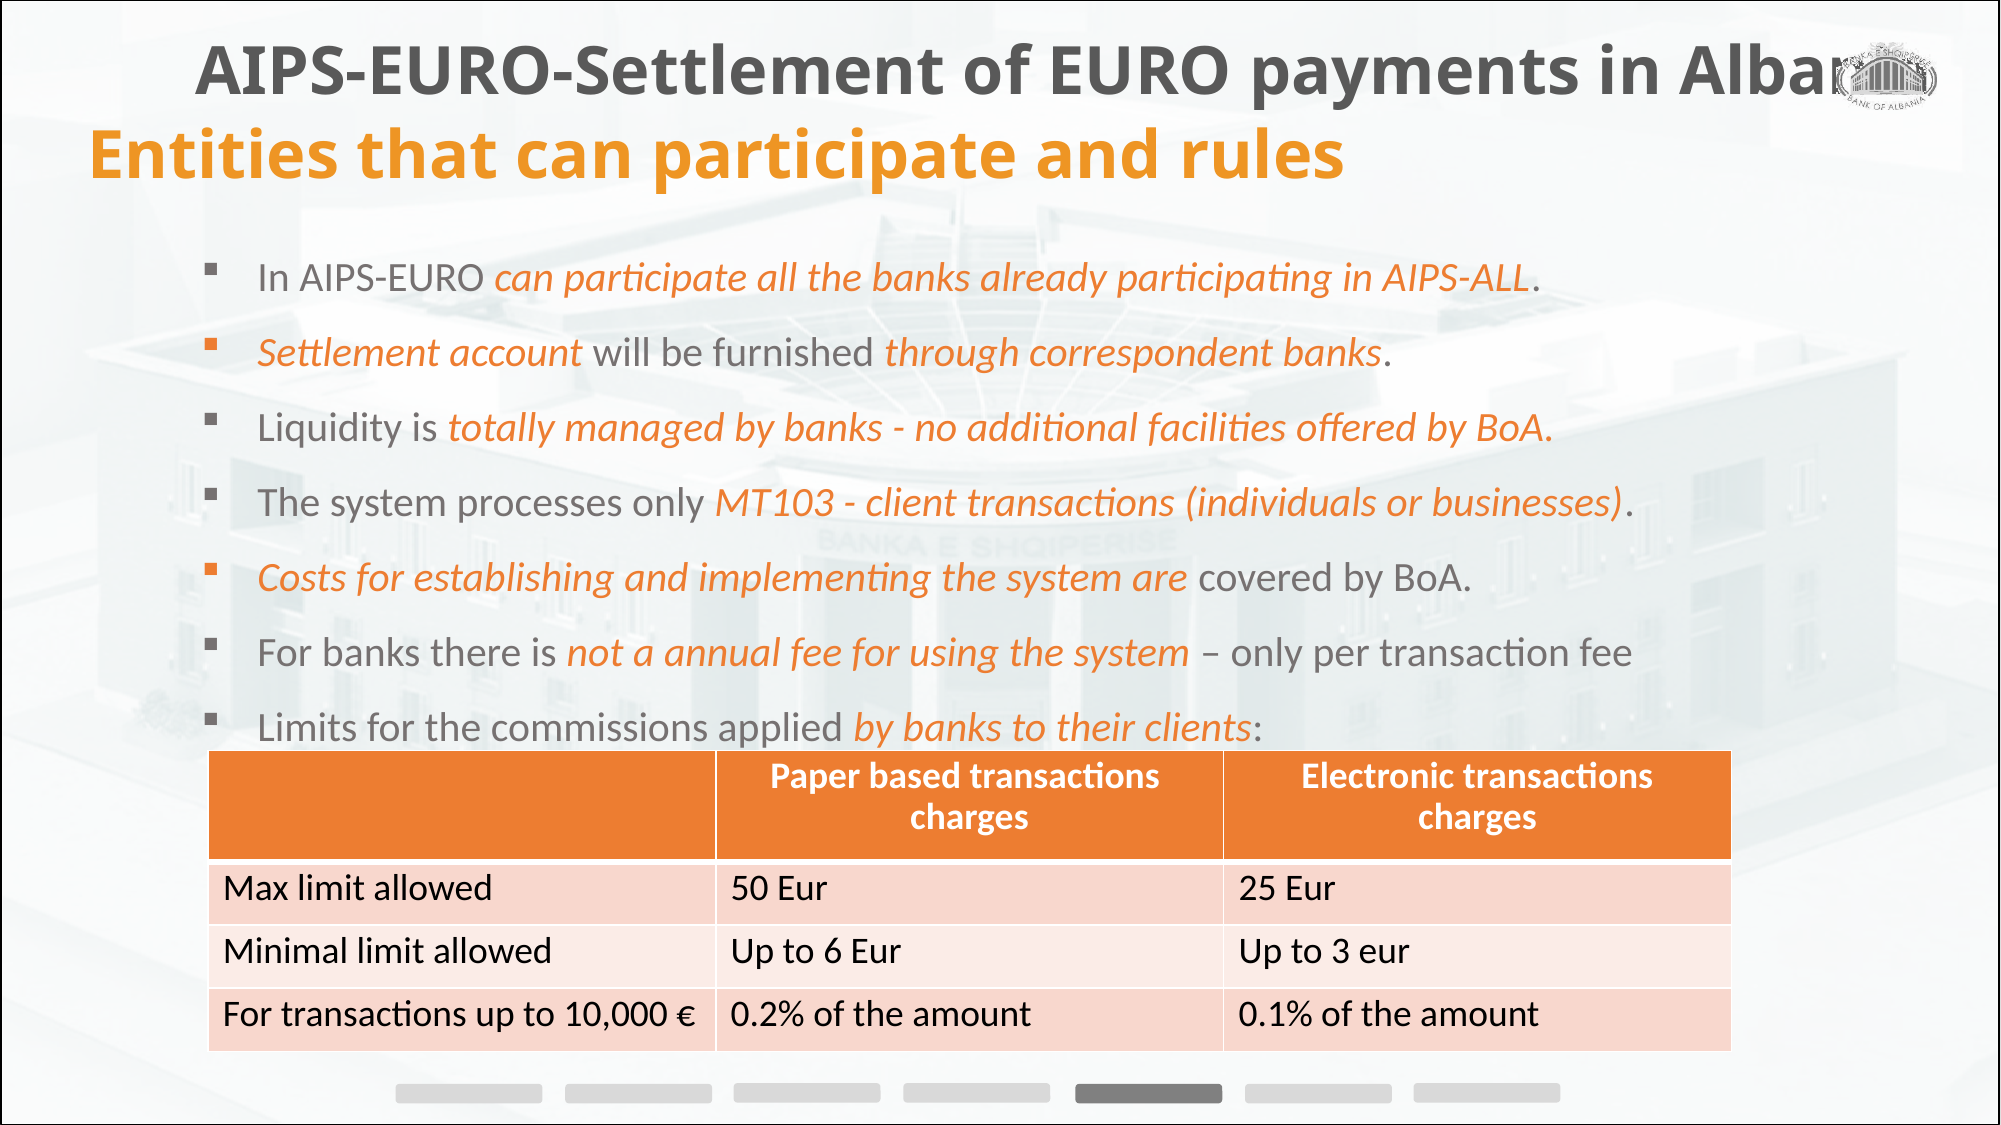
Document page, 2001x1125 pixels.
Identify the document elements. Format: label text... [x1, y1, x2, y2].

table_cell 25 Eur [1224, 865, 1731, 924]
text_box [109, 199, 985, 1026]
text_box In AIPS-EURO can participate all the banks already participating in AIPS-ALL. Settlement account will be furnished through correspondent banks. Liquidity is totally managed by banks - no additional facilities offered by BoA. The system processes only MT103 - client transactions (individuals or businesses). Costs for establishing and implementing the system are covered by BoA. For banks there is not a annual fee for using the system – only per transaction fee Limits for the commissions applied by banks to their clients: [186, 217, 1701, 1008]
table_header Electronic transactions charges [1224, 751, 1731, 859]
table_cell For transactions up to 10,000 € [209, 989, 715, 1051]
table_header [209, 751, 715, 859]
table_cell Up to 6 Eur [717, 926, 1223, 987]
text_box [733, 1083, 881, 1103]
text_box Entities that can participate and rules [72, 104, 1362, 199]
table_cell 0.2% of the amount [717, 989, 1223, 1051]
title AIPS-EURO-Settlement of EURO payments in Albania [180, 59, 2000, 159]
table_cell Up to 3 eur [1224, 926, 1731, 987]
text_box [395, 1083, 543, 1104]
table_cell Minimal limit allowed [209, 926, 715, 987]
text_box [565, 1083, 713, 1104]
table_cell Max limit allowed [209, 865, 715, 924]
table_cell 0.1% of the amount [1224, 989, 1731, 1051]
text_box [903, 1083, 1051, 1103]
table_header Paper based transactions charges [717, 751, 1223, 859]
text_box [1245, 1083, 1392, 1104]
picture [0, 0, 2001, 1125]
text_box [1075, 1083, 1223, 1104]
text_box [1413, 1083, 1561, 1103]
table_cell 50 Eur [717, 865, 1223, 924]
